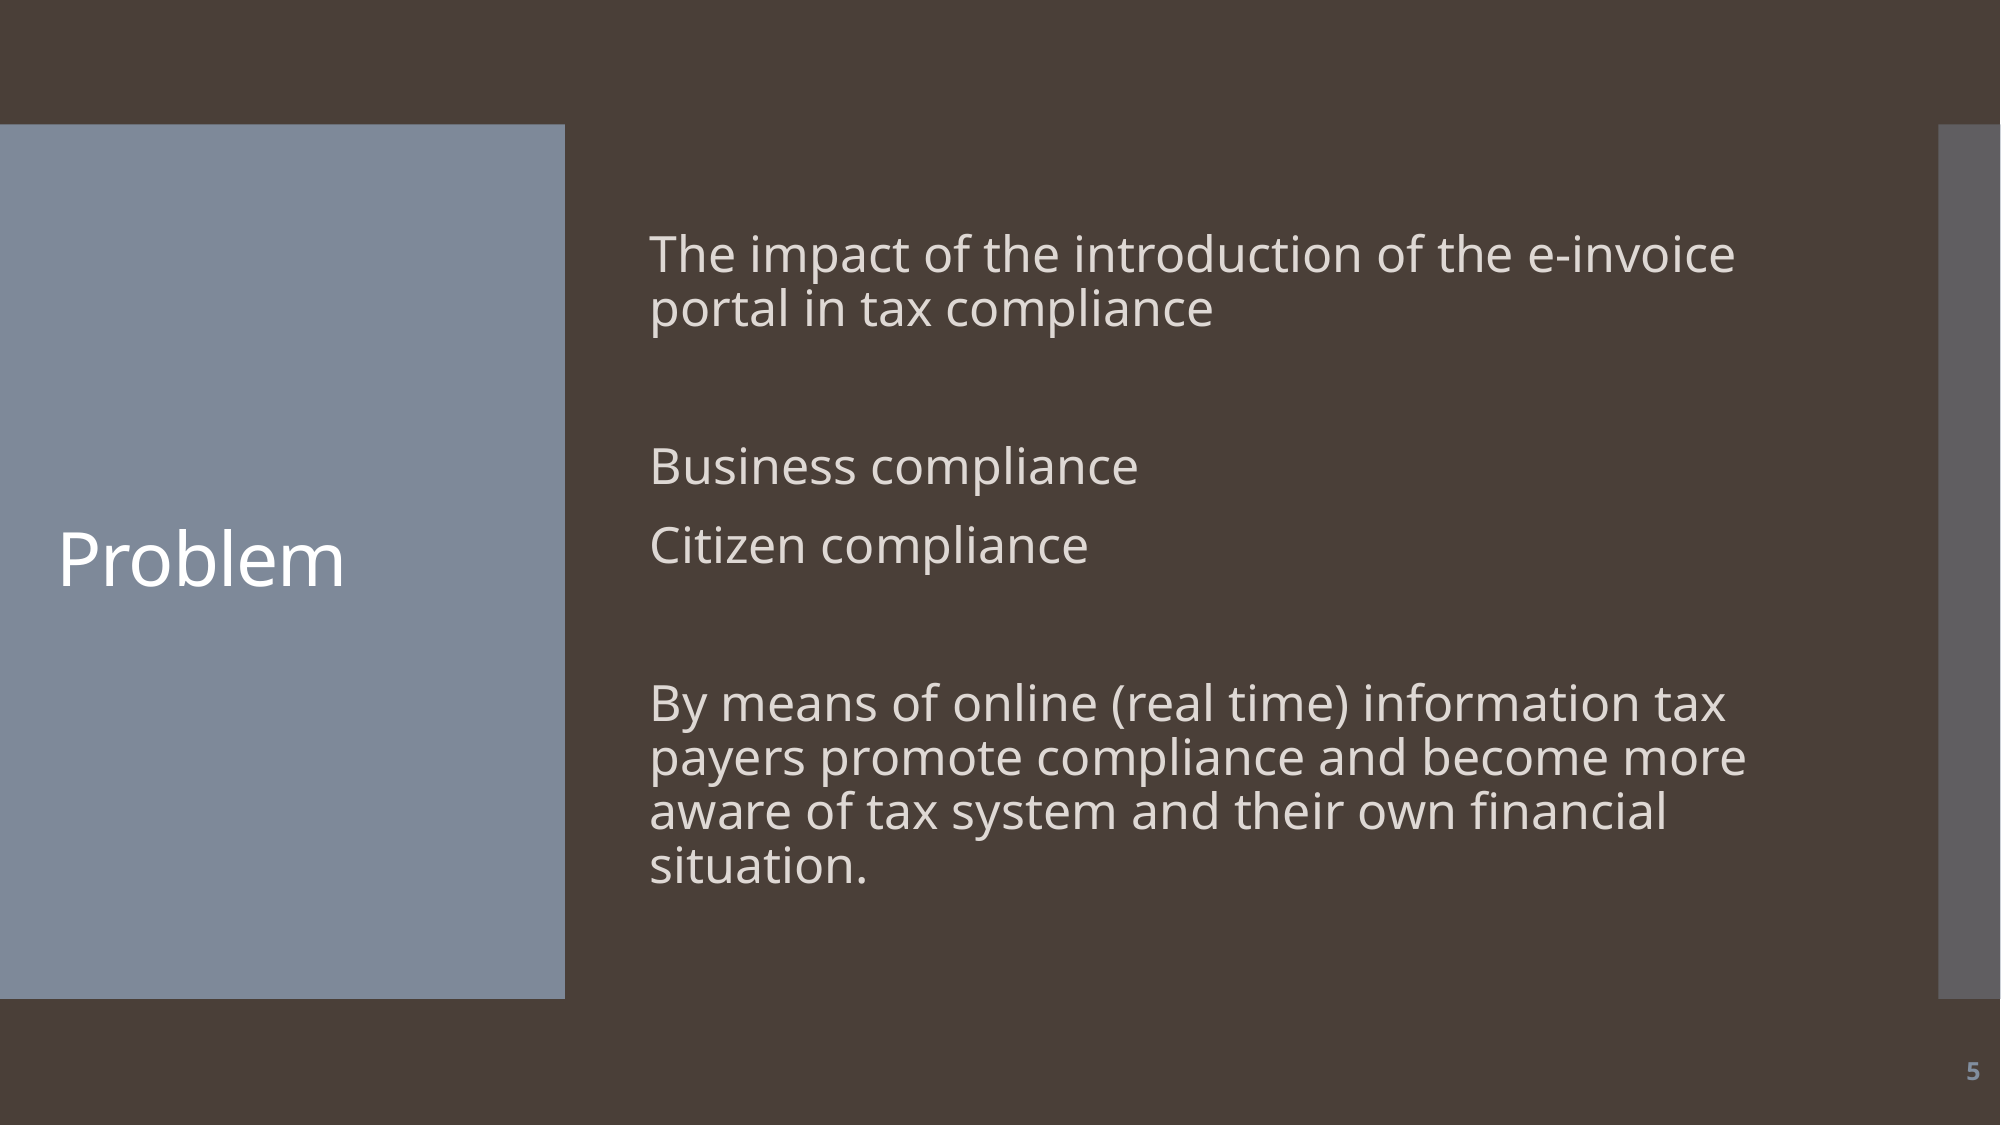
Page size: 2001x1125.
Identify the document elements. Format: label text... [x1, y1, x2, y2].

slide_number 5 [1744, 1042, 1996, 1103]
list The impact of the introduction of the e-invoice portal in tax compliance Business compliance Citizen compliance By means of online (real time) information tax payers promote compliance and become more aware of tax system and their own financial situation. [634, 141, 1835, 982]
title Problem [41, 184, 525, 940]
